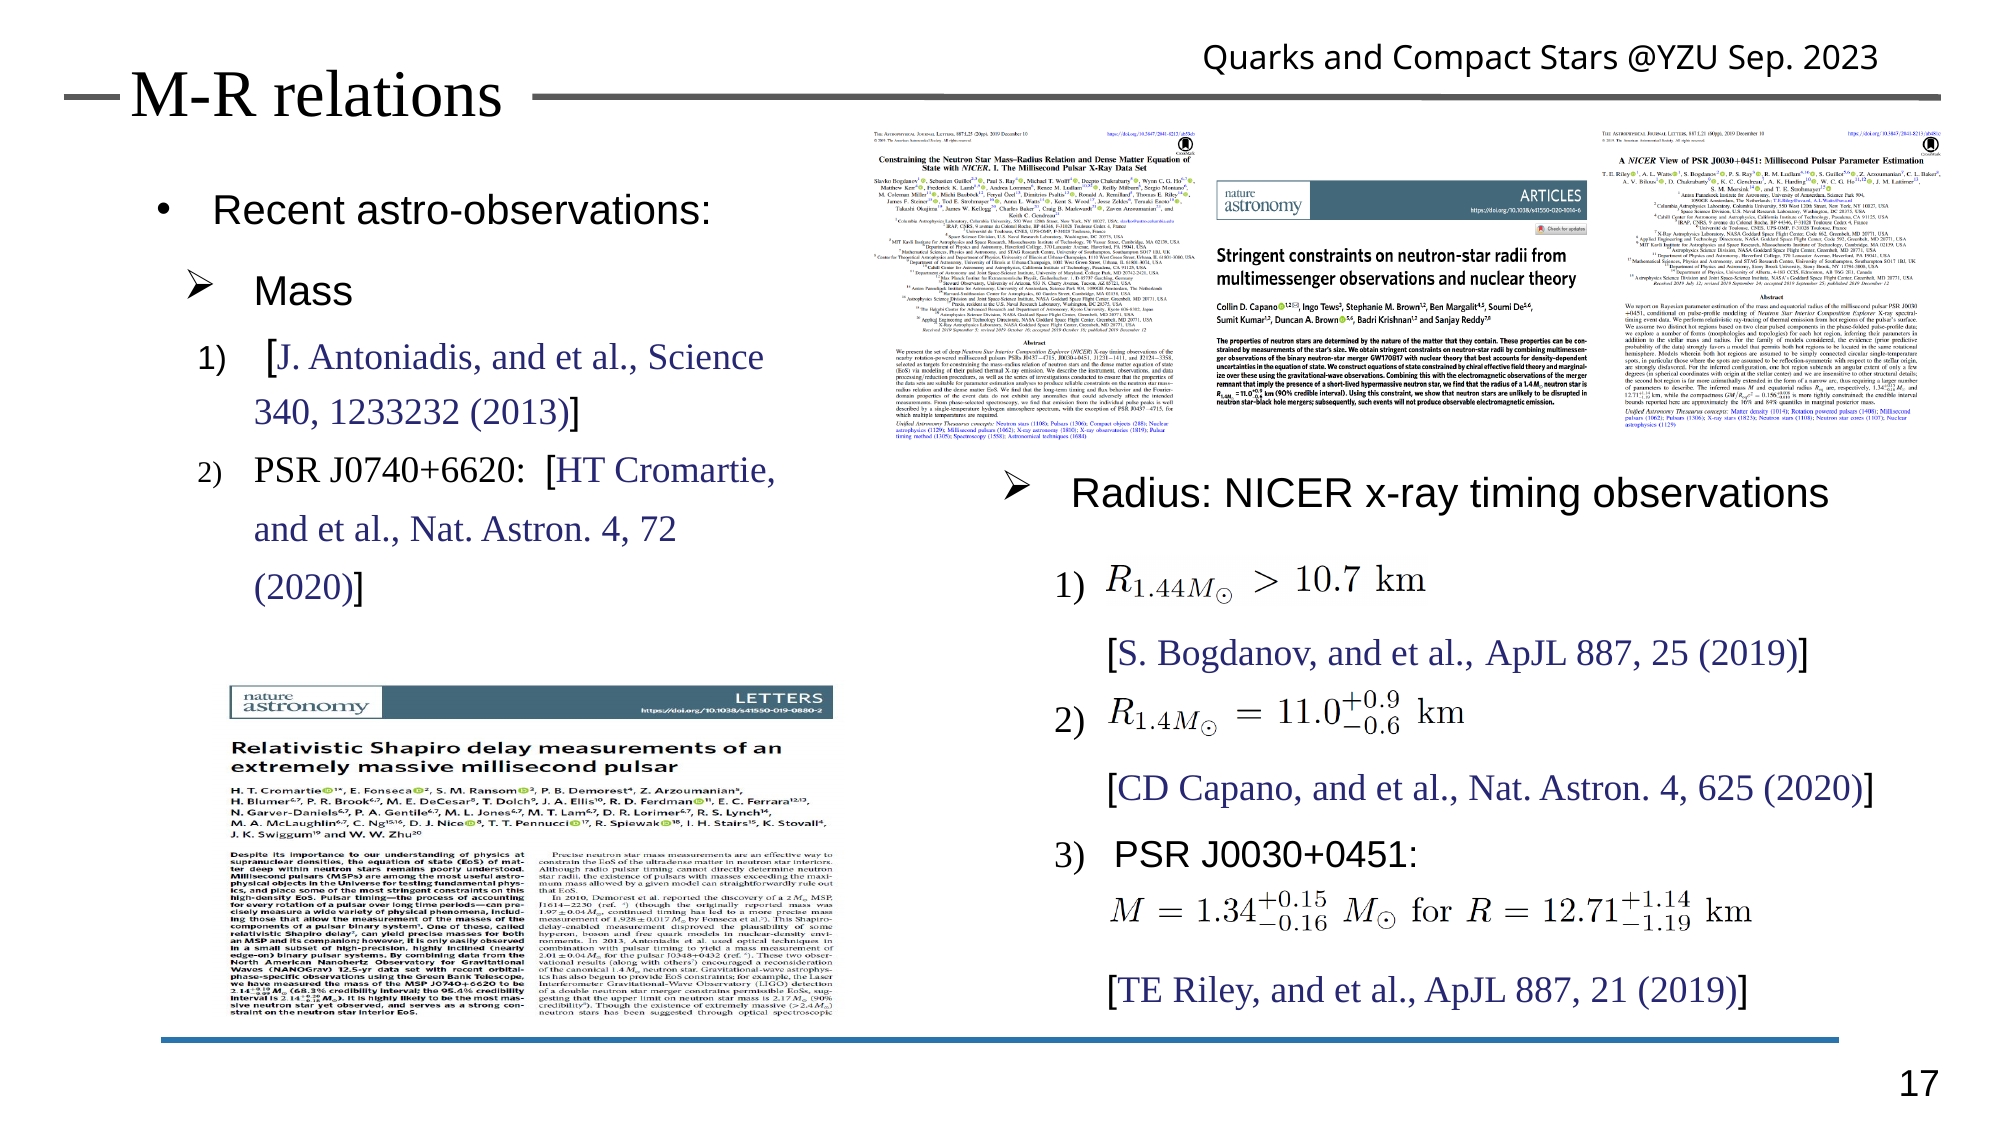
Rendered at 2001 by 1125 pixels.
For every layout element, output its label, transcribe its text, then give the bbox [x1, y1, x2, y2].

text_box 17 [1883, 1086, 1976, 1112]
picture [1106, 690, 1464, 737]
picture [1596, 125, 1945, 430]
picture [1106, 555, 1428, 606]
text_box Quarks and Compact Stars @YZU Sep. 2023 [1187, 29, 1968, 84]
text_box Recent astro-observations: [141, 175, 728, 241]
picture [213, 680, 845, 1017]
text_box Radius: NICER x-ray timing observations [986, 458, 1846, 573]
text_box Mass [168, 256, 369, 322]
picture [868, 125, 1198, 443]
text_box M-R relations [119, 57, 669, 137]
picture [1106, 887, 1754, 931]
text_box 1) [S. Bogdanov, and et al., ApJL 887, 25 (2019)] 2) [CD Capano, and et al., Nat. Astron. 4, 625 (2020)] 3) PSR J0030+0451: [TE Riley, and et al., ApJL 887, 21 (2019)] [1039, 530, 1976, 1086]
picture [1211, 174, 1590, 410]
